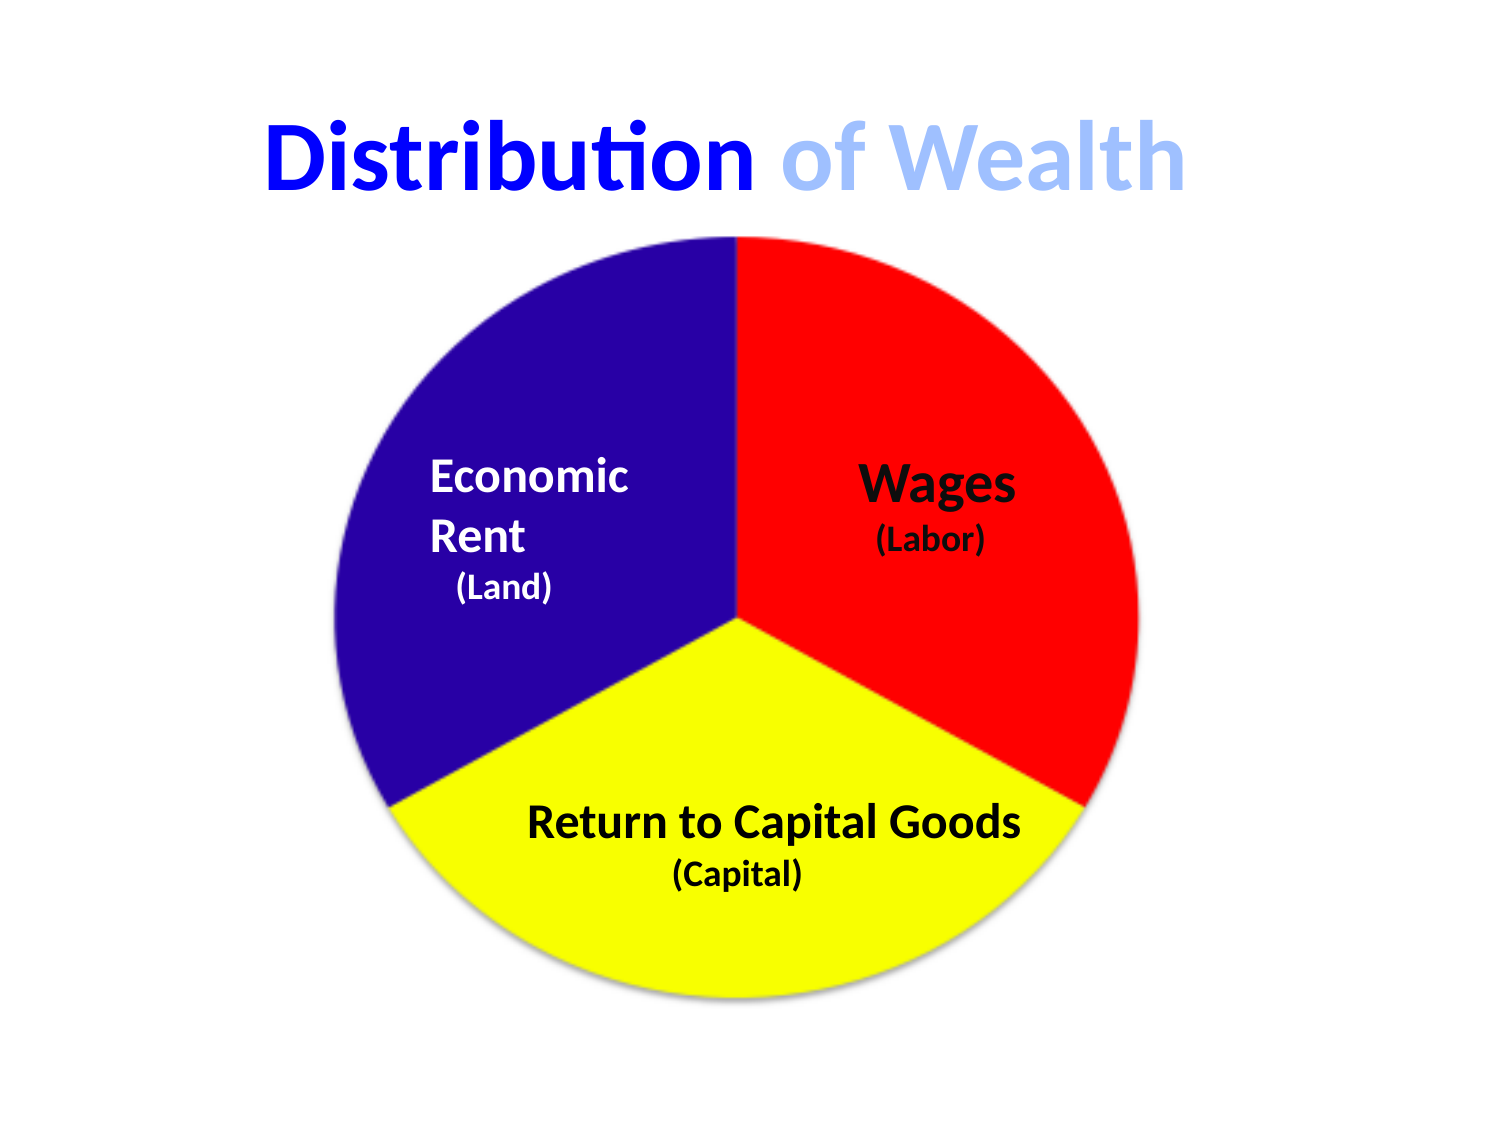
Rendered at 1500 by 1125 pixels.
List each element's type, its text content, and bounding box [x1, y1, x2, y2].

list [0, 235, 1500, 1015]
text_box Distribution of Wealth [248, 82, 1347, 233]
